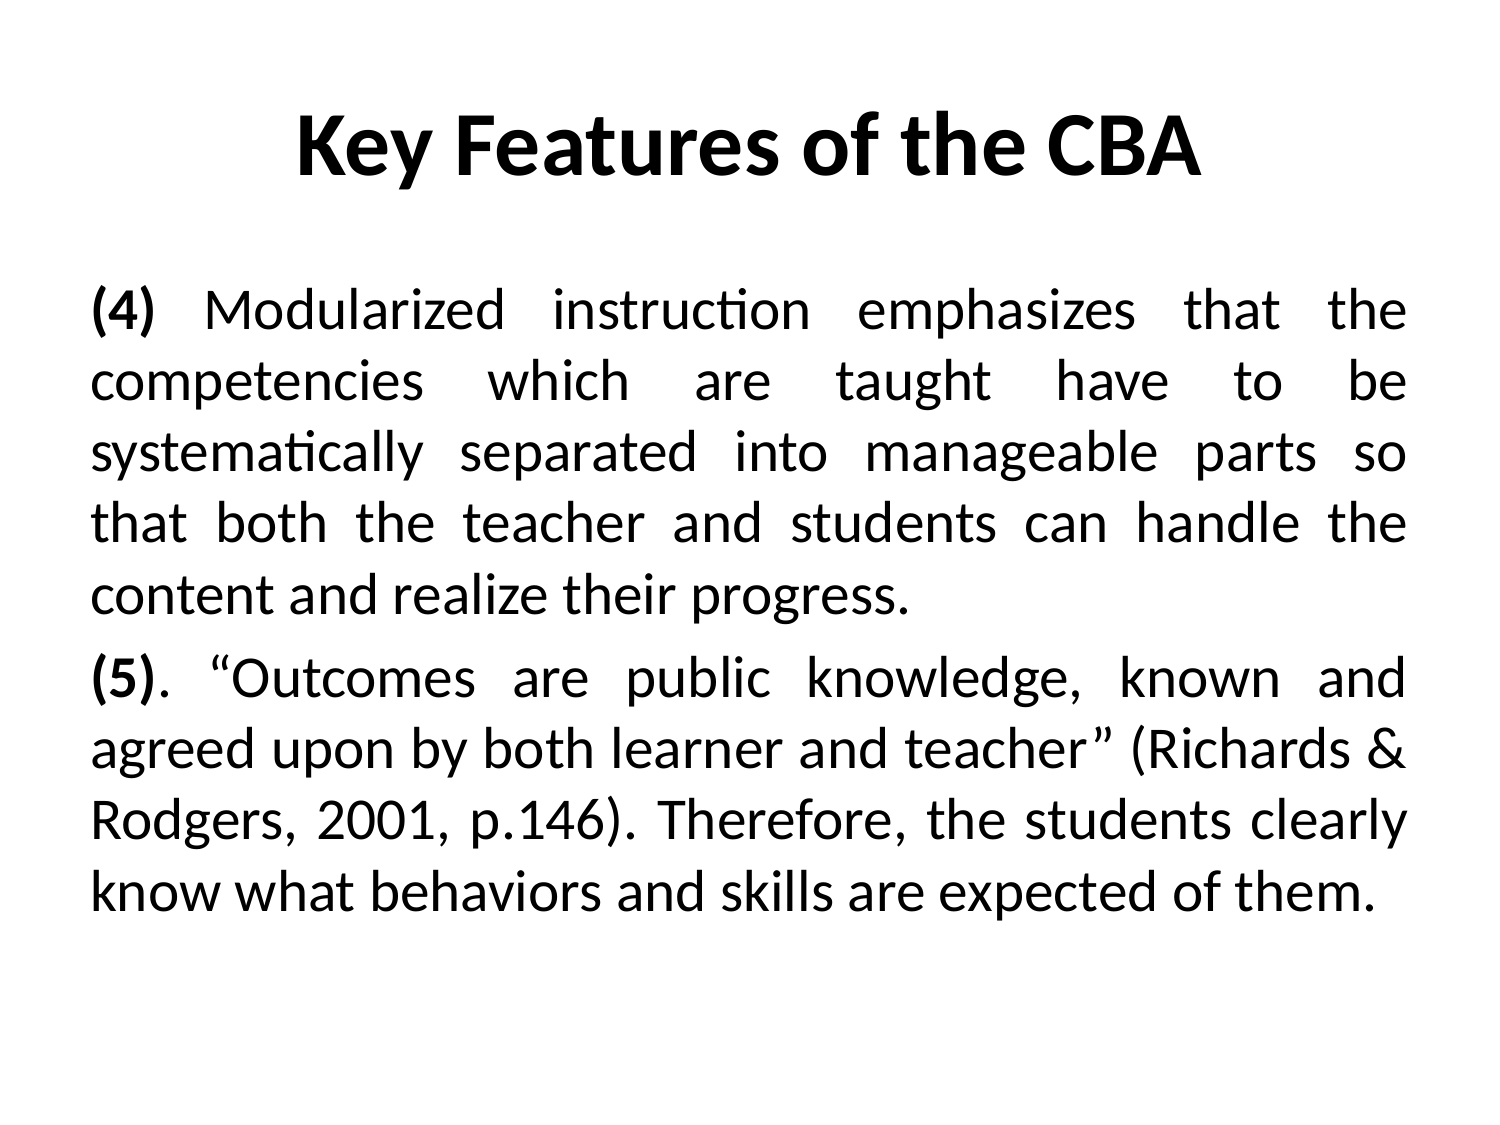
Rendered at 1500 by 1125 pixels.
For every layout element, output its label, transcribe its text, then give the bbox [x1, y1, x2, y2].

title Key Features of the CBA [75, 45, 1425, 233]
list (4) Modularized instruction emphasizes that the competencies which are taught have to be systematically separated into manageable parts so that both the teacher and students can handle the content and realize their progress. (5). “Outcomes are public knowledge, known and agreed upon by both learner and teacher” (Richards & Rodgers, 2001, p.146). Therefore, the students clearly know what behaviors and skills are expected of them. [75, 262, 1425, 1005]
